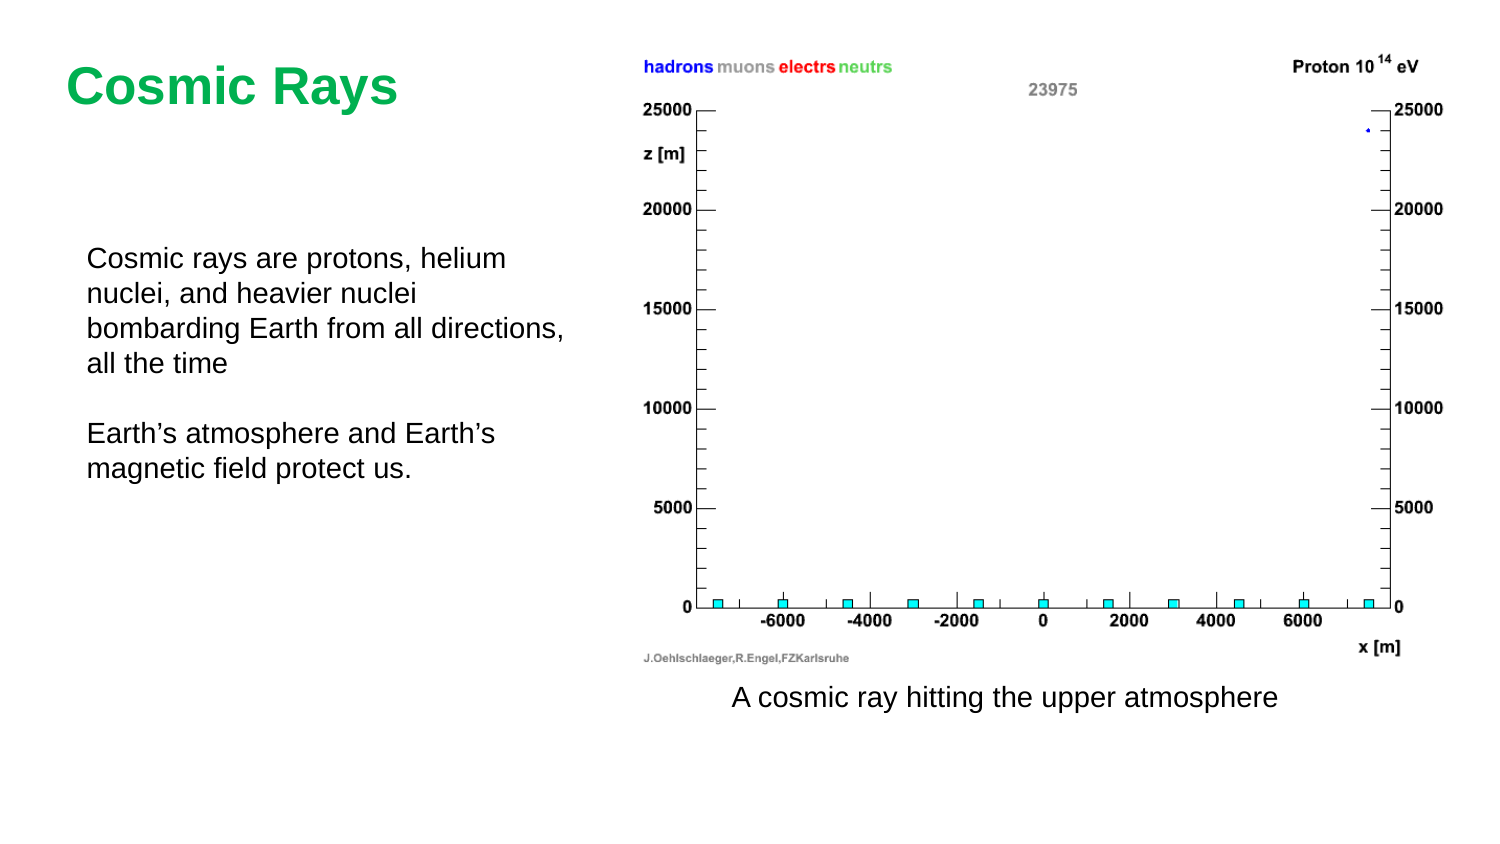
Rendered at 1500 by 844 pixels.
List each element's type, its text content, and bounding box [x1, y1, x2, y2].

title Cosmic Rays [51, 36, 626, 131]
text_box Cosmic rays are protons, helium nuclei, and heavier nuclei bombarding Earth from all directions, all the time Earth’s atmosphere and Earth’s magnetic field protect us. [71, 232, 591, 492]
text_box A cosmic ray hitting the upper atmosphere [716, 691, 1295, 721]
picture [627, 36, 1460, 683]
